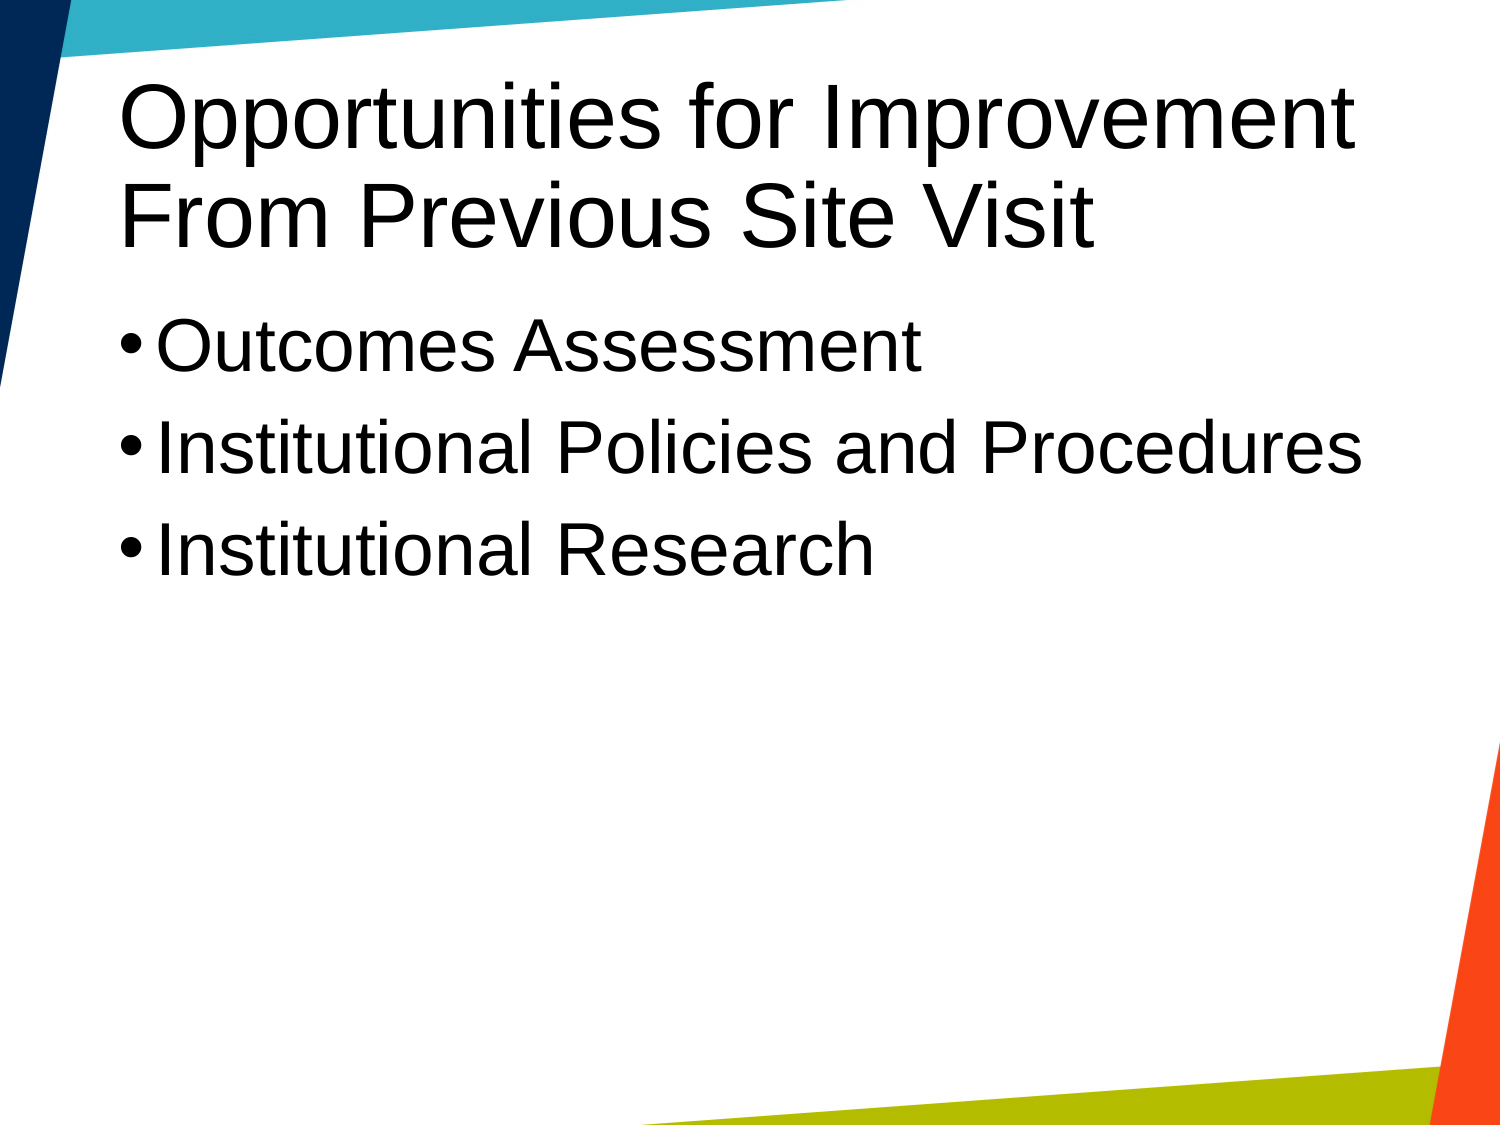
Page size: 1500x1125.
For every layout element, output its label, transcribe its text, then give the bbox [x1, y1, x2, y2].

picture [0, 0, 1500, 1125]
list Outcomes Assessment Institutional Policies and Procedures Institutional Research [103, 299, 1397, 1014]
title Opportunities for Improvement From Previous Site Visit [103, 59, 1397, 278]
